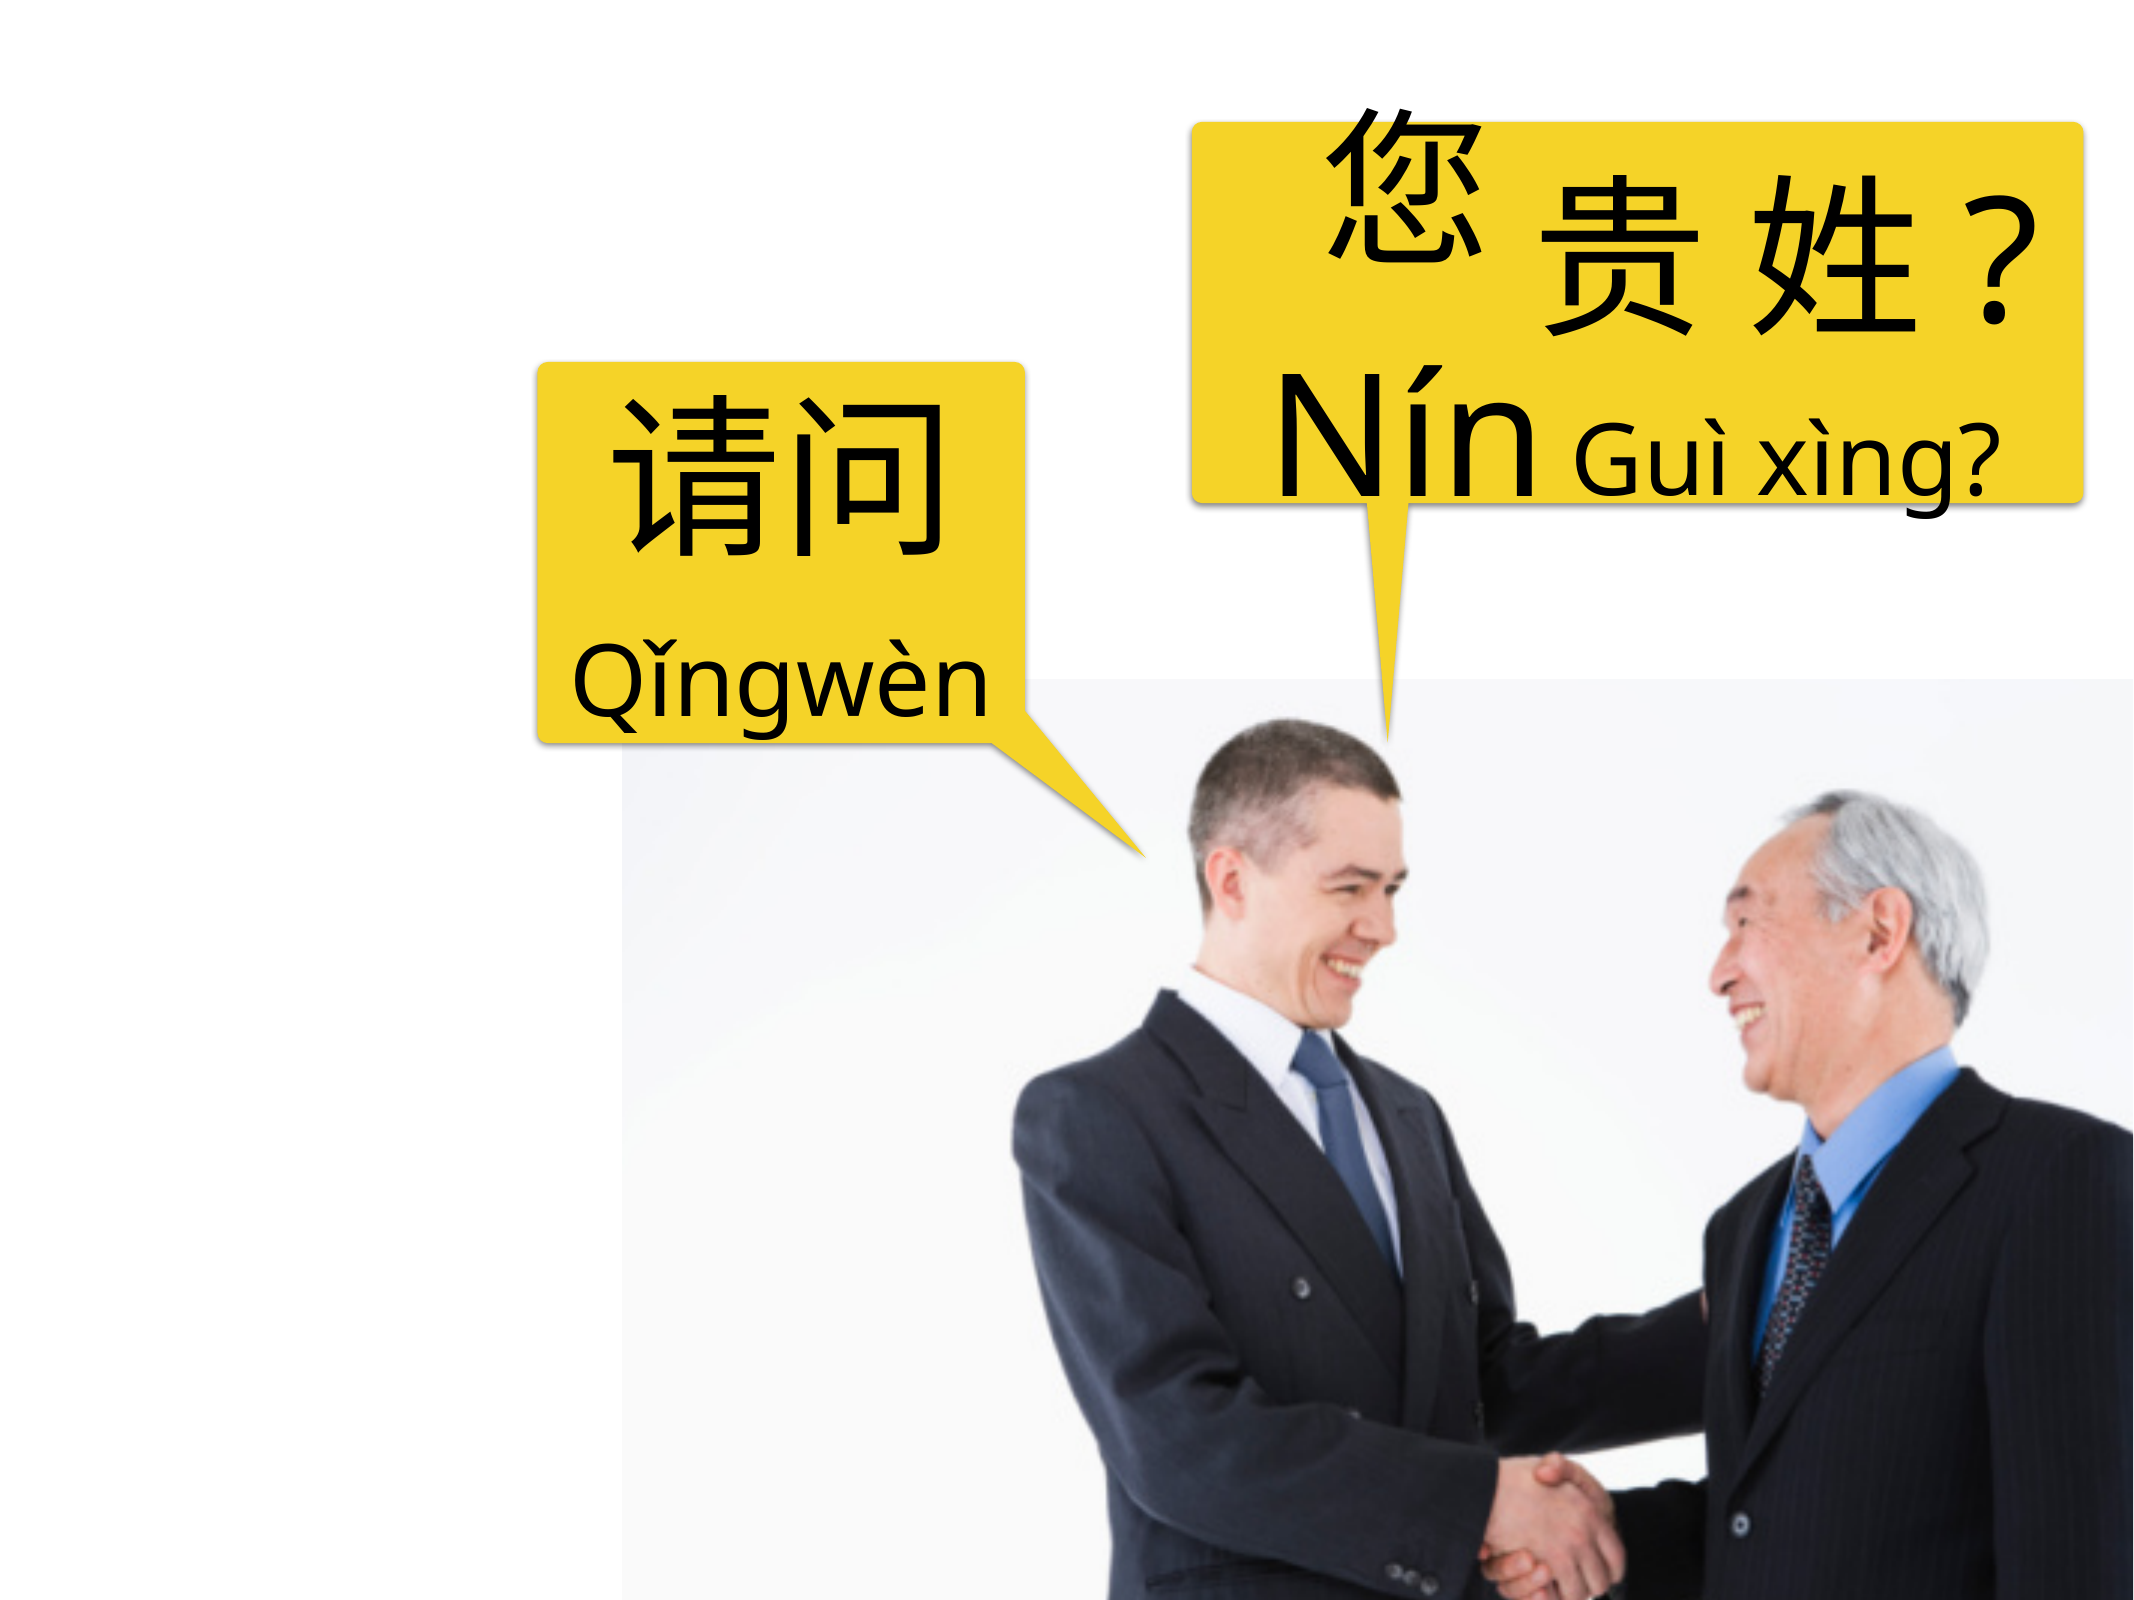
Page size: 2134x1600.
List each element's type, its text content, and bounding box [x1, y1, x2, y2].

text_box 贵 姓? Guì xìng? [1450, 140, 2123, 522]
title 您 Nín [547, 105, 2134, 507]
picture [622, 679, 2134, 1600]
text_box [1367, 507, 1409, 673]
text_box 请问 Qǐngwèn [372, 352, 1190, 753]
